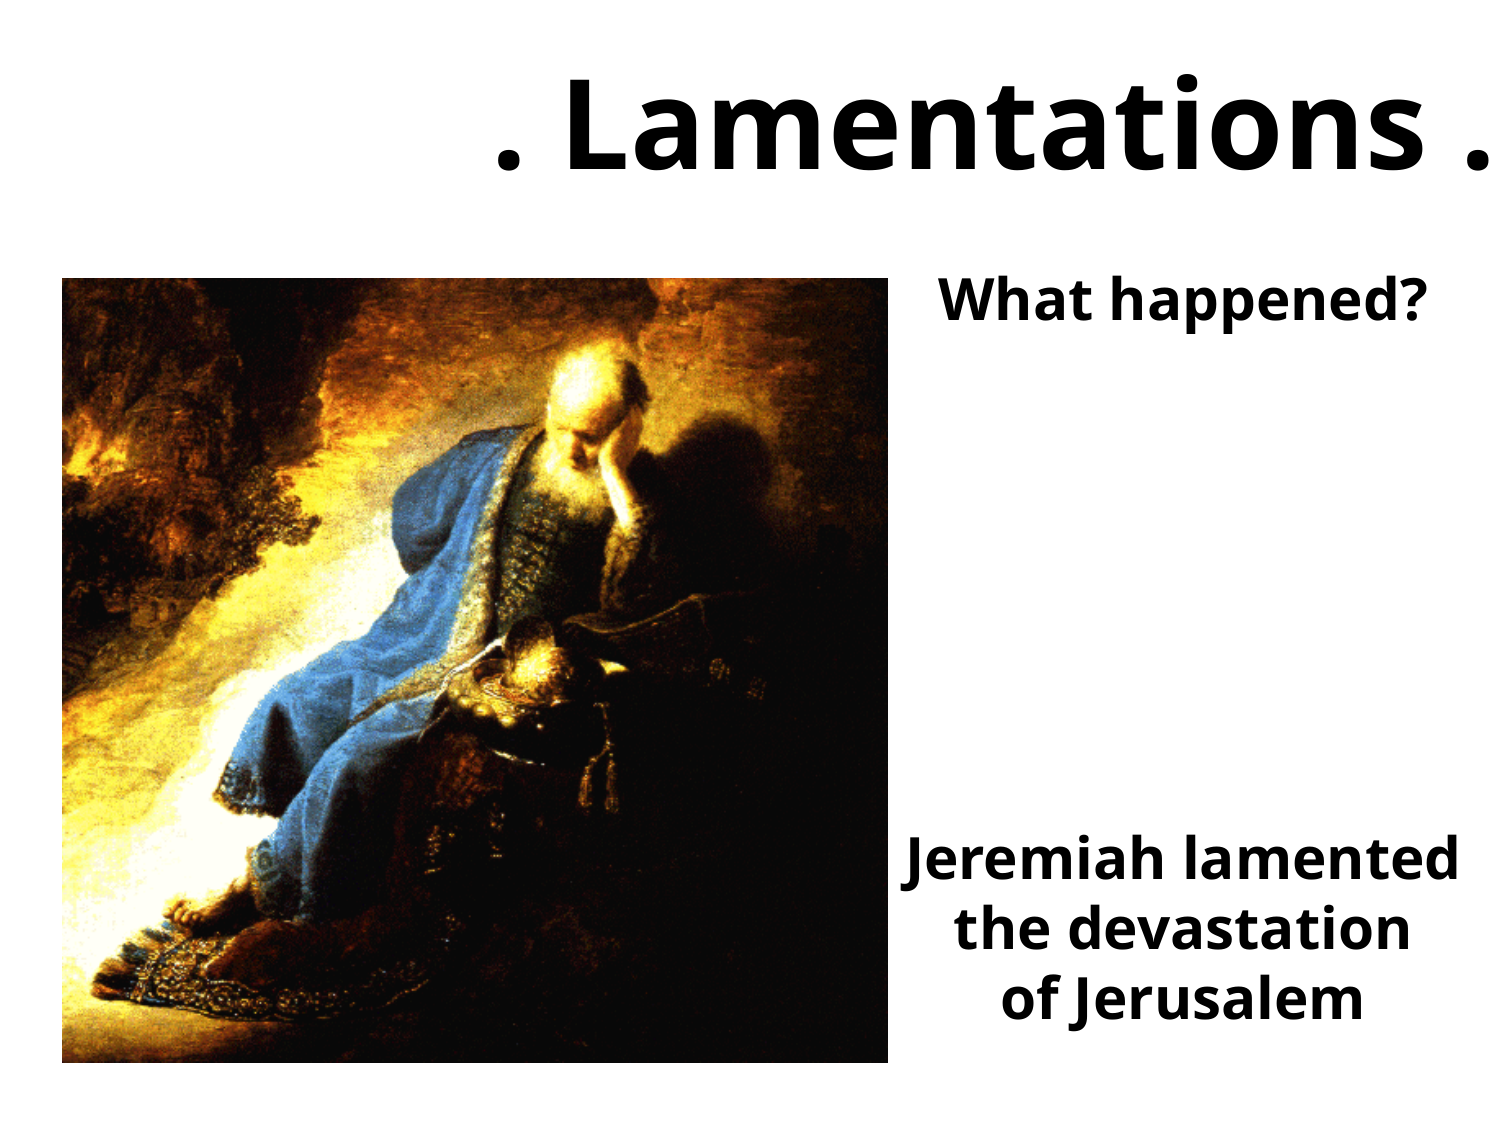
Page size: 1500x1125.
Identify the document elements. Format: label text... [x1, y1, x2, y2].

picture [62, 278, 888, 1063]
text_box . Lamentations . [459, 37, 1500, 203]
text_box What happened? Jeremiah lamented the devastation of Jerusalem [890, 254, 1477, 1039]
